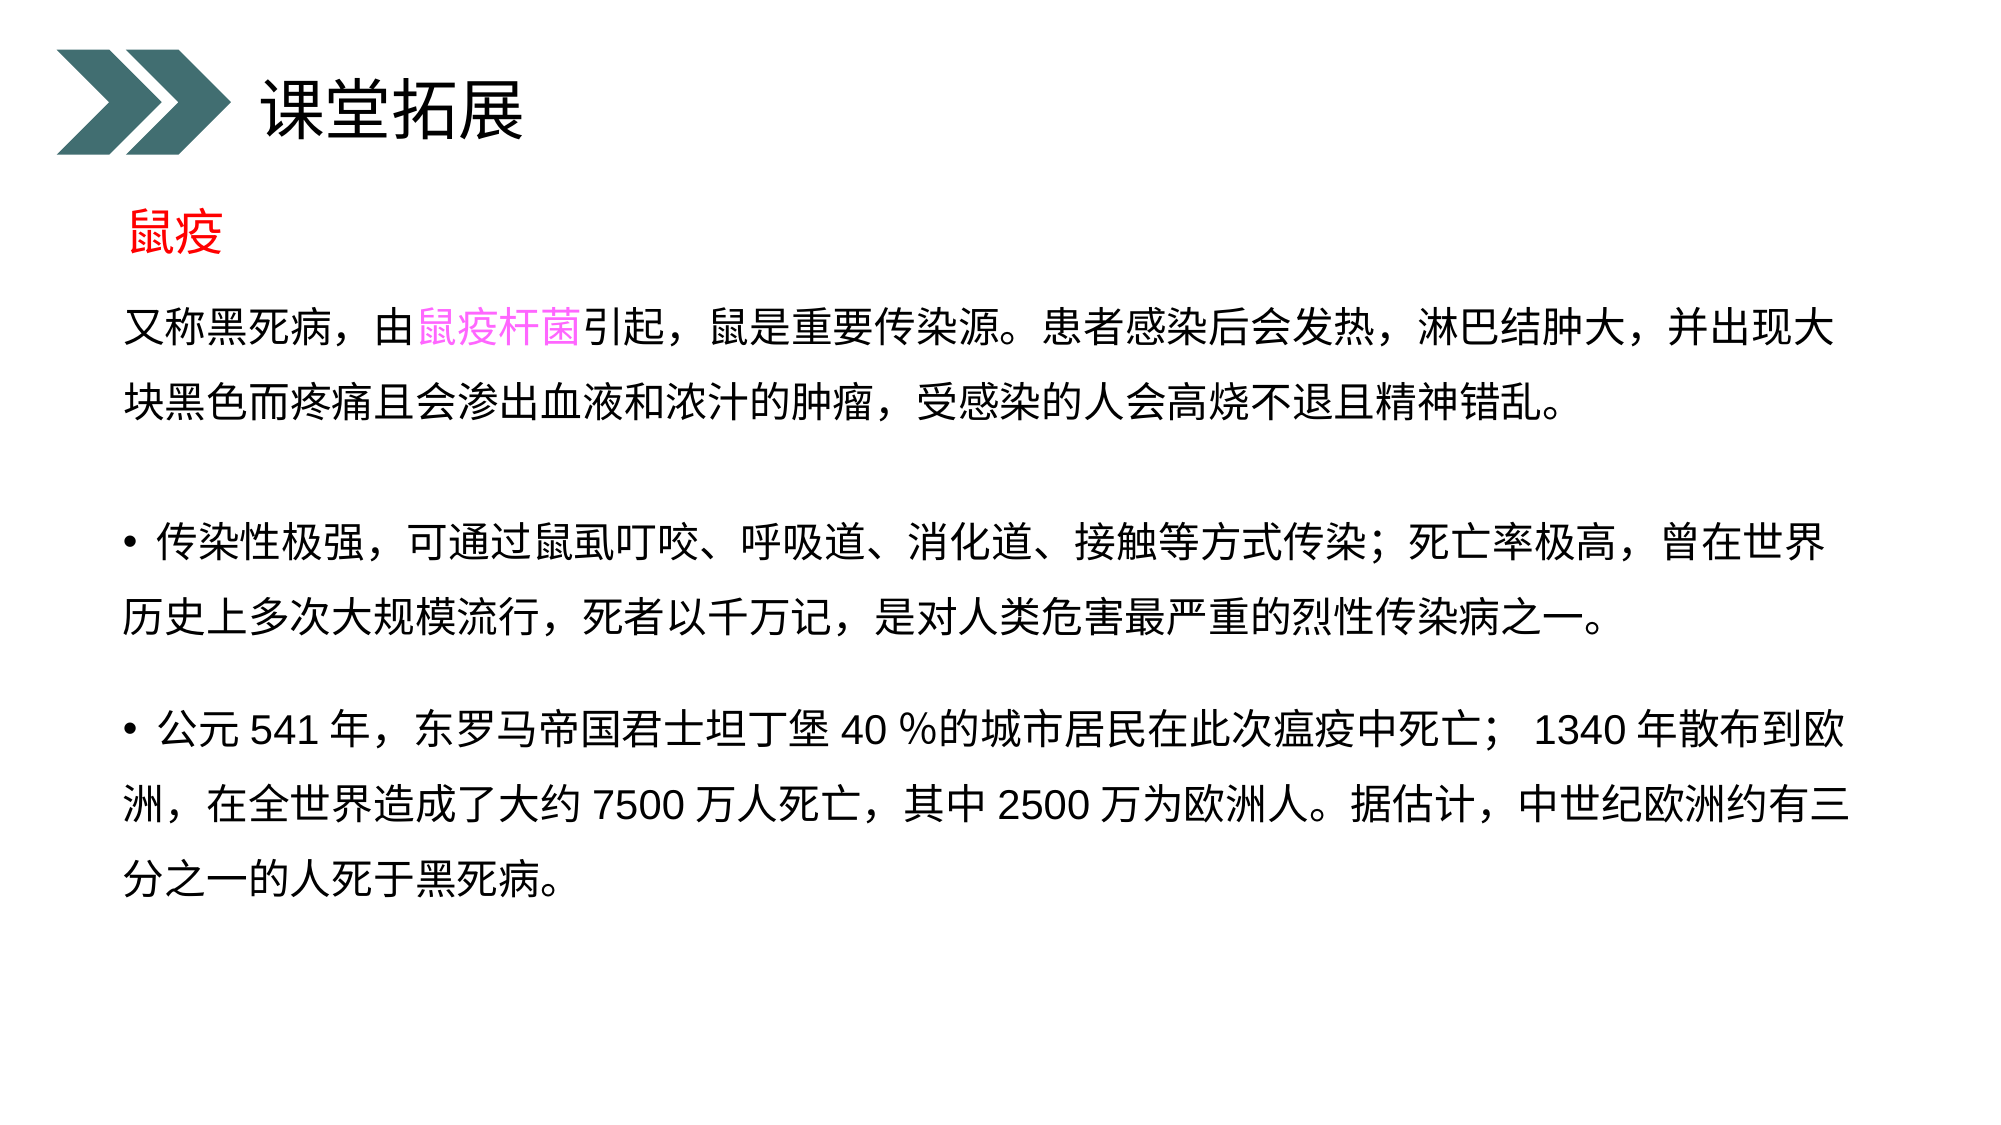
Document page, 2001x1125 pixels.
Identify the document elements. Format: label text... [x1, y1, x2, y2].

text_box 课堂拓展 [243, 60, 541, 156]
text_box 又称黑死病，由鼠疫杆菌引起，鼠是重要传染源。患者感染后会发热，淋巴结肿大，并出现大块黑色而疼痛且会渗出血液和浓汁的肿瘤，受感染的人会高烧不退且精神错乱。 [108, 268, 1882, 433]
text_box 鼠疫 [110, 192, 240, 268]
text_box 传染性极强，可通过鼠虱叮咬、呼吸道、消化道、接触等方式传染；死亡率极高，曾在世界历史上多次大规模流行，死者以千万记，是对人类危害最严重的烈性传染病之一。 公元541年，东罗马帝国君士坦丁堡40％的城市居民在此次瘟疫中死亡；1340年散布到欧洲，在全世界造成了大约7500万人死亡，其中2500万为欧洲人。据估计，中世纪欧洲约有三分之一的人死于黑死病。 [108, 483, 1881, 911]
